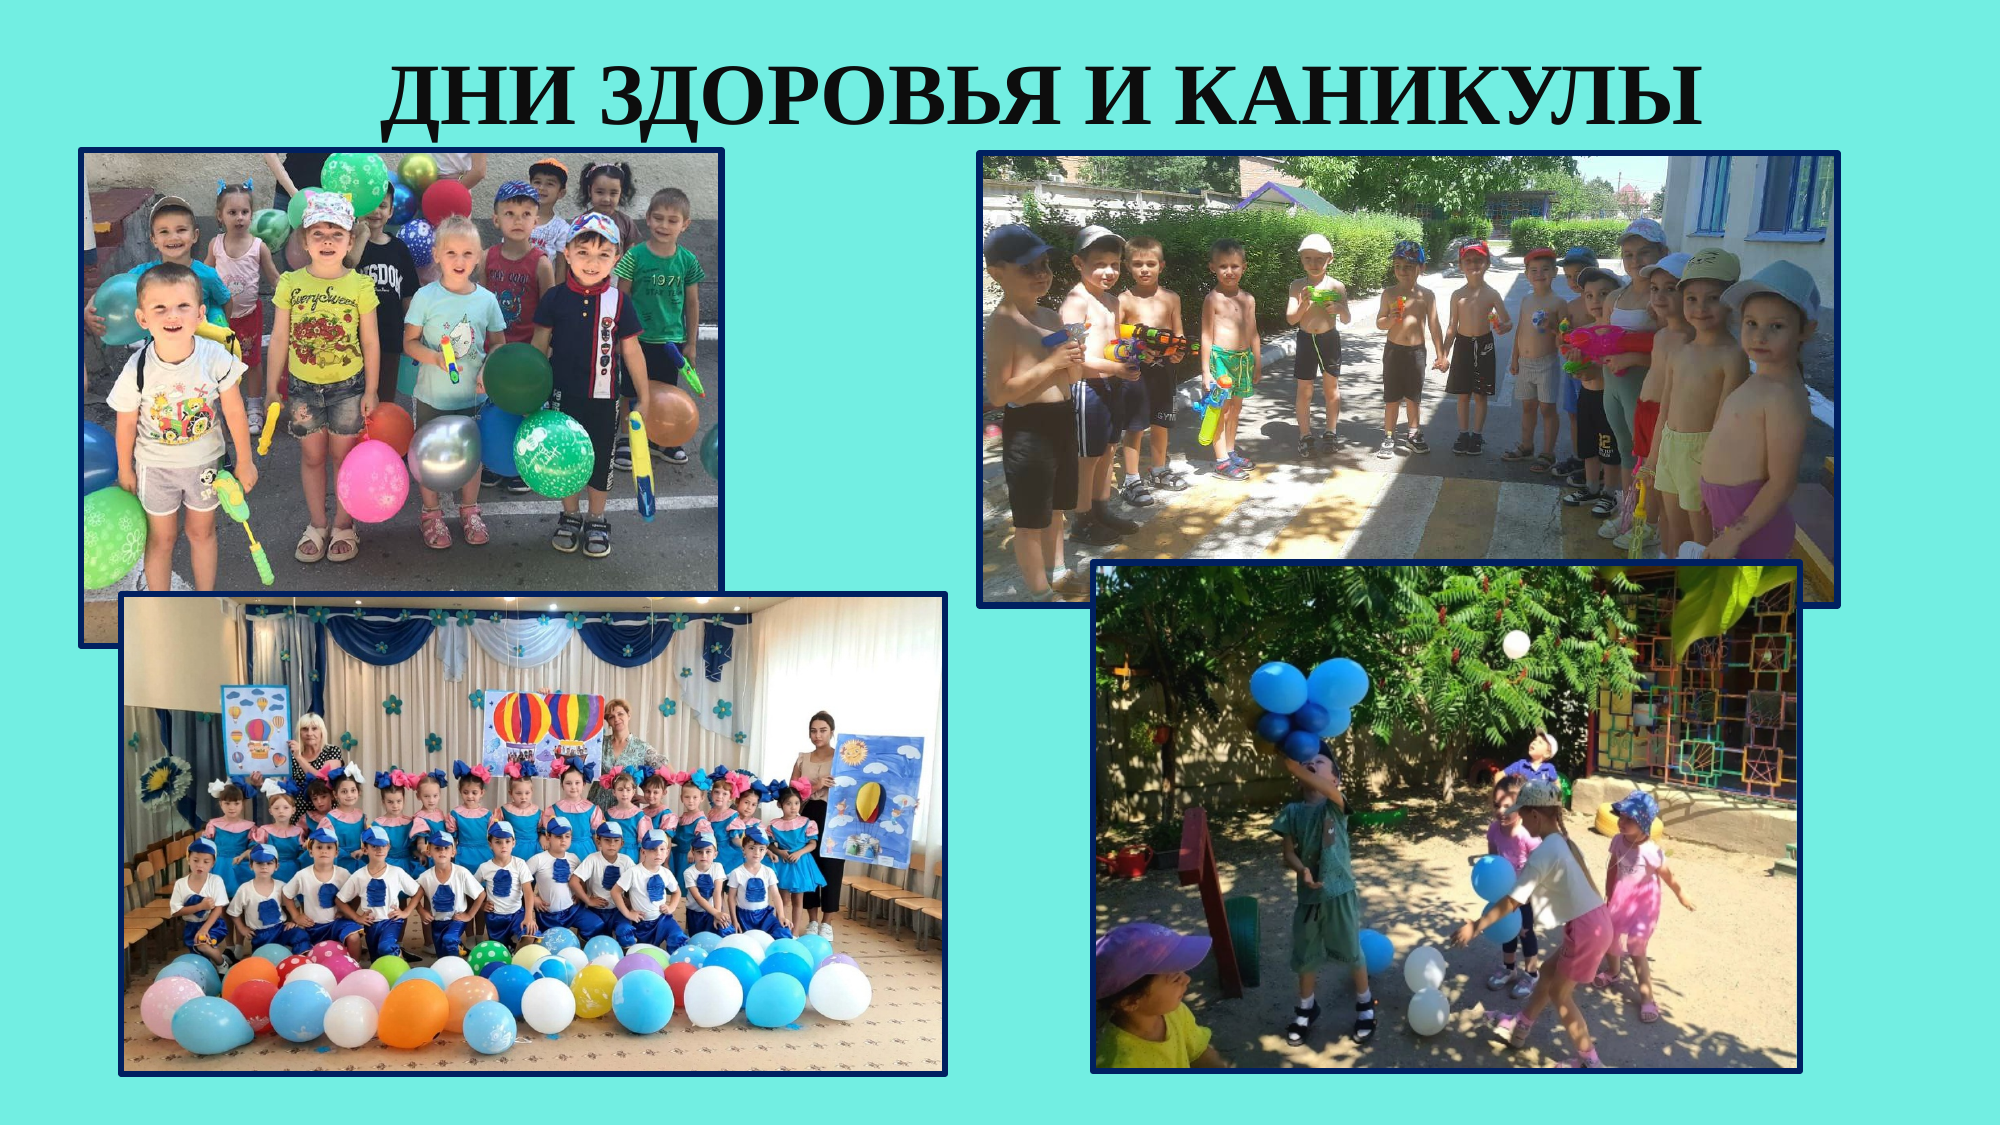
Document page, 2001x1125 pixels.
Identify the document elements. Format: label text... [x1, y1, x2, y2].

text_box ДНИ ЗДОРОВЬЯ И КАНИКУЛЫ [79, 29, 1939, 150]
picture [83, 152, 943, 1071]
picture [982, 156, 1835, 1068]
